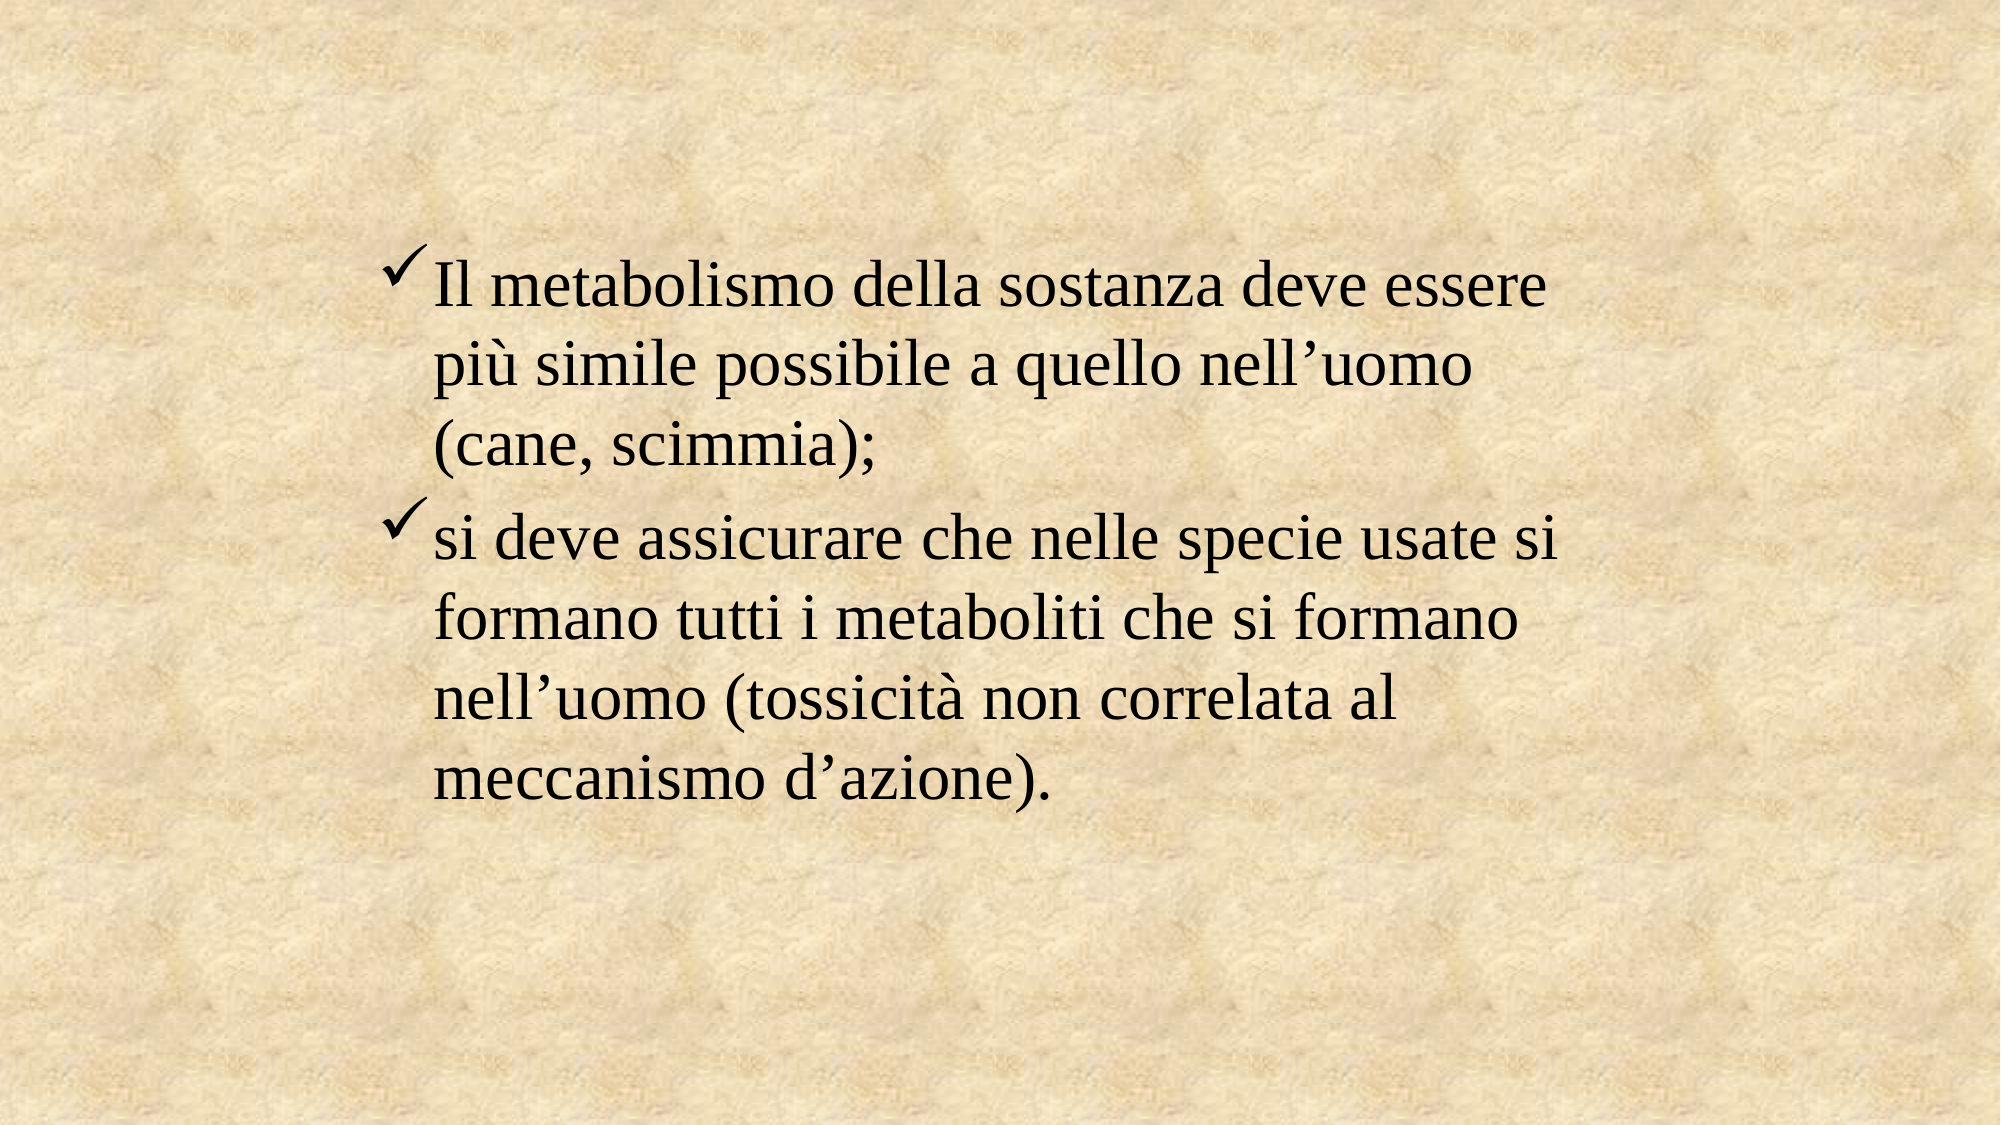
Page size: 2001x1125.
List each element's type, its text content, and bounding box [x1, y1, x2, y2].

list Il metabolismo della sostanza deve essere più simile possibile a quello nell’uomo (cane, scimmia); si deve assicurare che nelle specie usate si formano tutti i metaboliti che si formano nell’uomo (tossicità non correlata al meccanismo d’azione). [362, 231, 1638, 907]
picture [0, 0, 2001, 1125]
